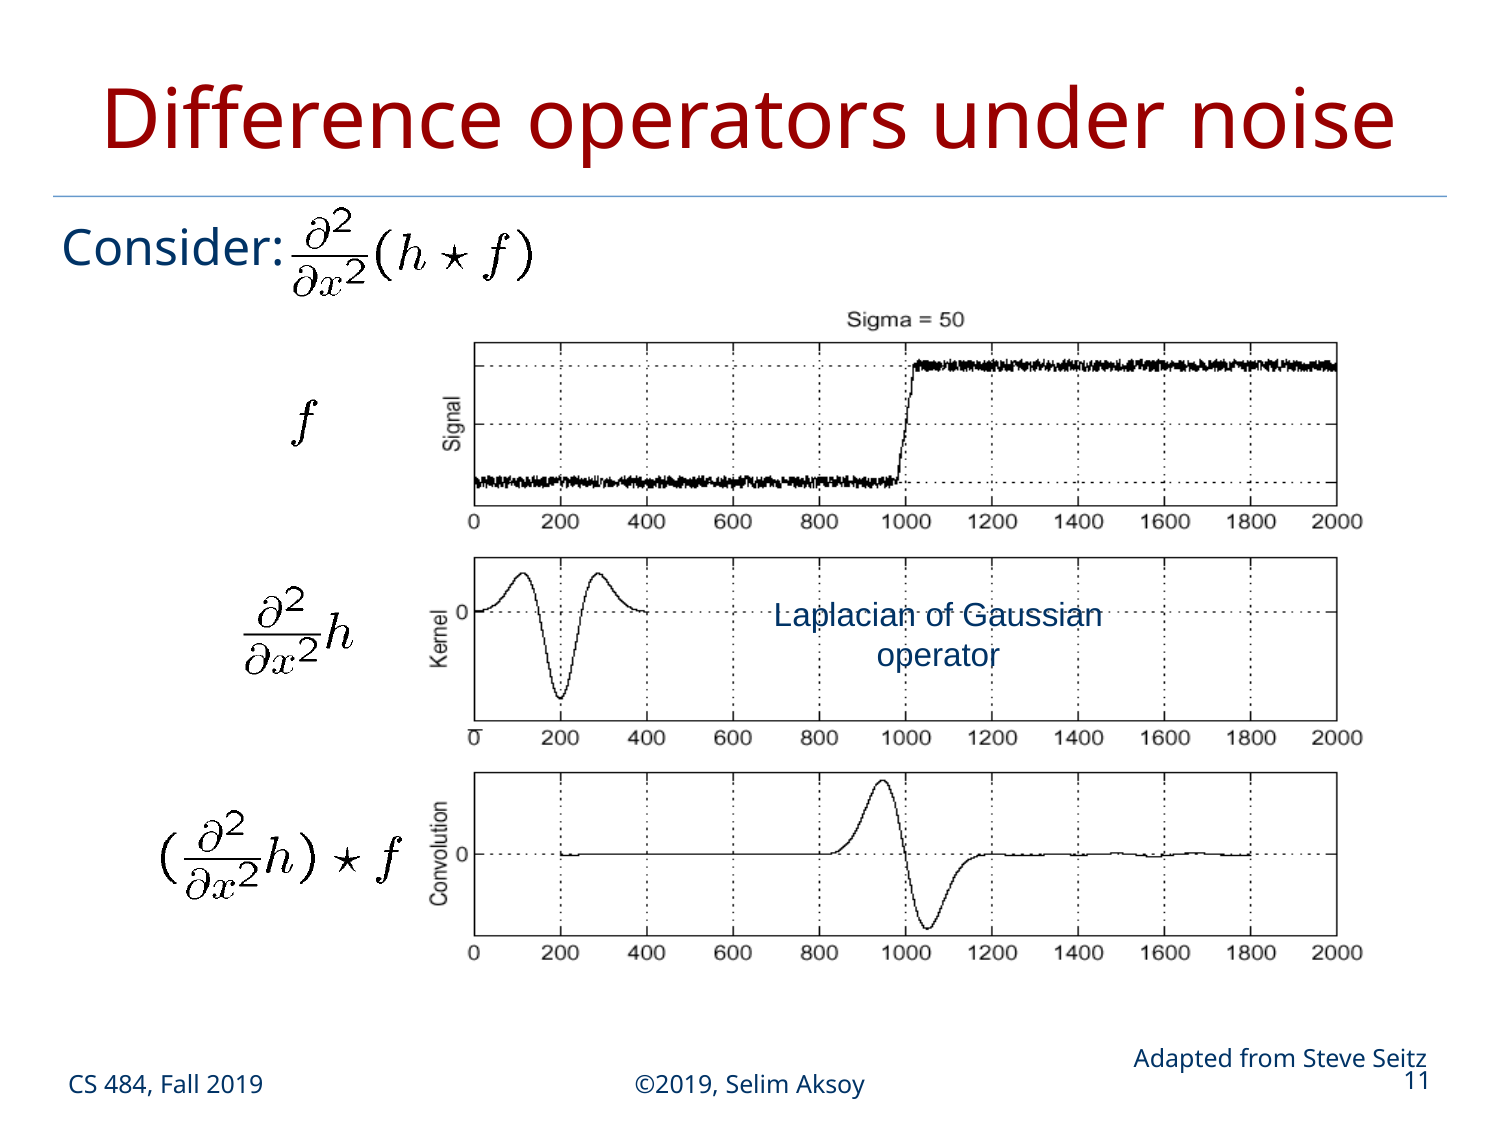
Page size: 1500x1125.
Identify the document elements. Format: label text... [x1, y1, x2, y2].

title Difference operators under noise [53, 31, 1447, 173]
picture [159, 810, 403, 900]
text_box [419, 302, 1375, 978]
text_box Consider: [47, 207, 287, 283]
slide_number CS 484, Fall 2019 [52, 1052, 366, 1107]
picture [241, 585, 355, 676]
slide_number 11 [1134, 1052, 1448, 1107]
picture [289, 207, 533, 297]
text_box Adapted from Steve Seitz [879, 1034, 1443, 1080]
footer ©2019, Selim Aksoy [511, 1052, 988, 1107]
picture [289, 396, 318, 448]
